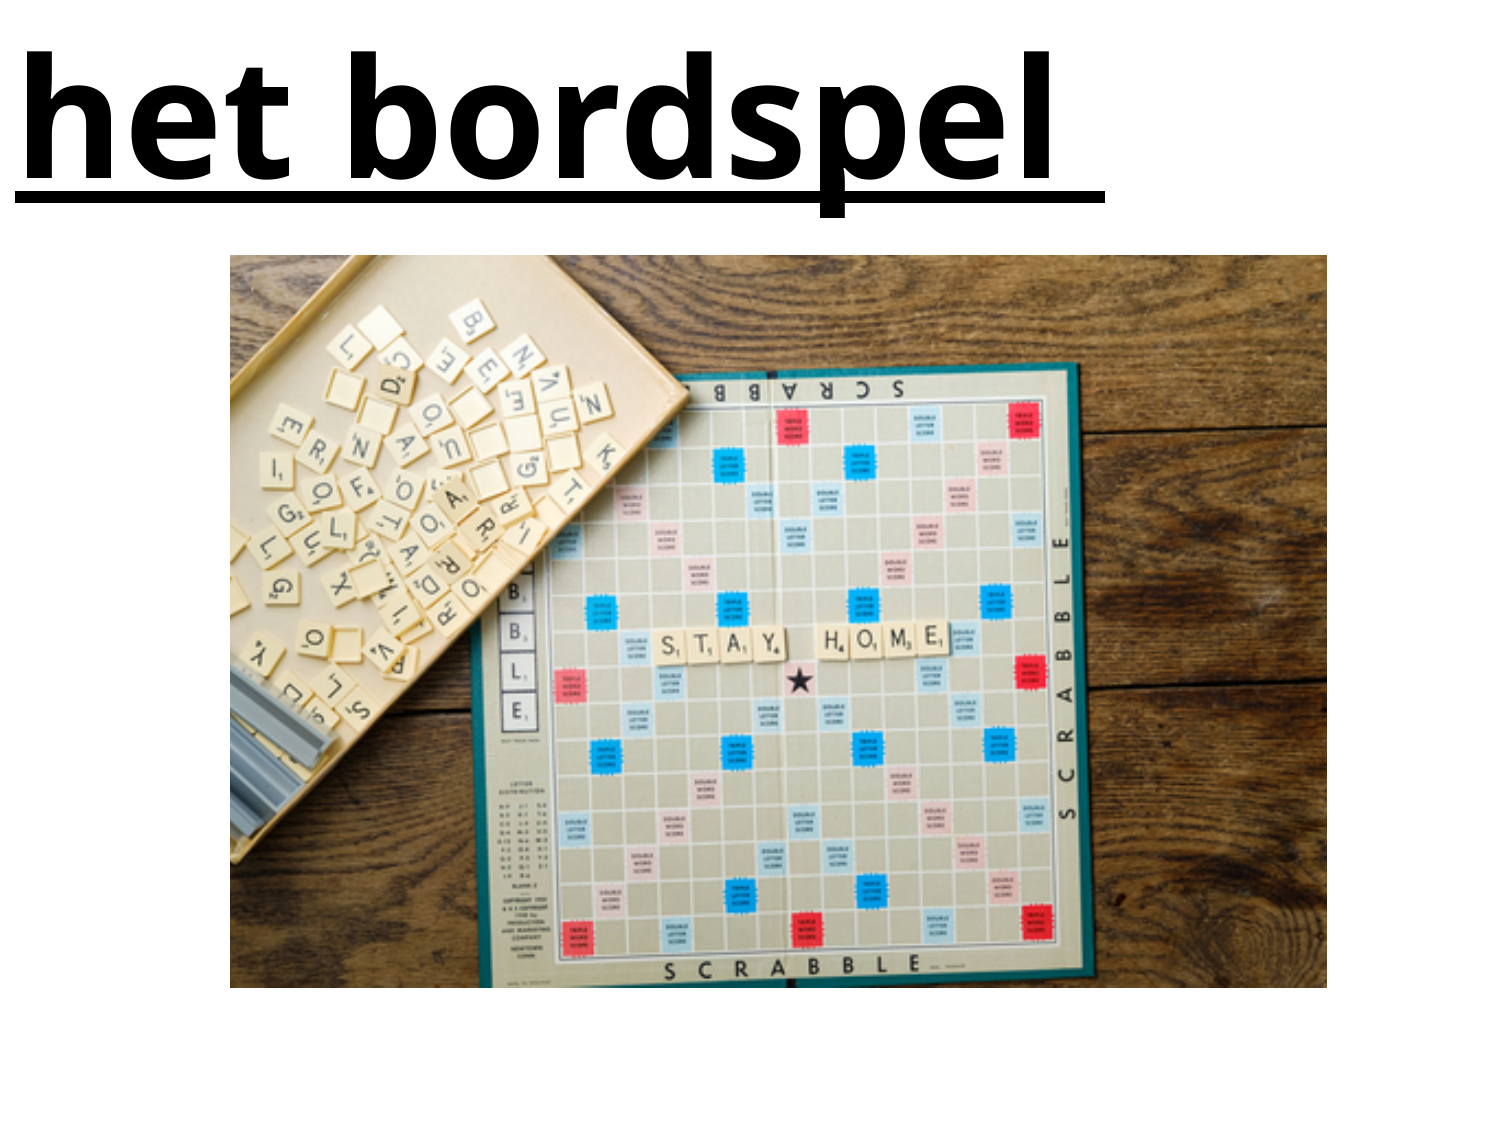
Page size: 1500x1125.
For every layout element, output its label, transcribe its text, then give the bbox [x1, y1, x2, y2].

picture [229, 255, 1327, 988]
text_box het bordspel [0, 4, 1500, 219]
